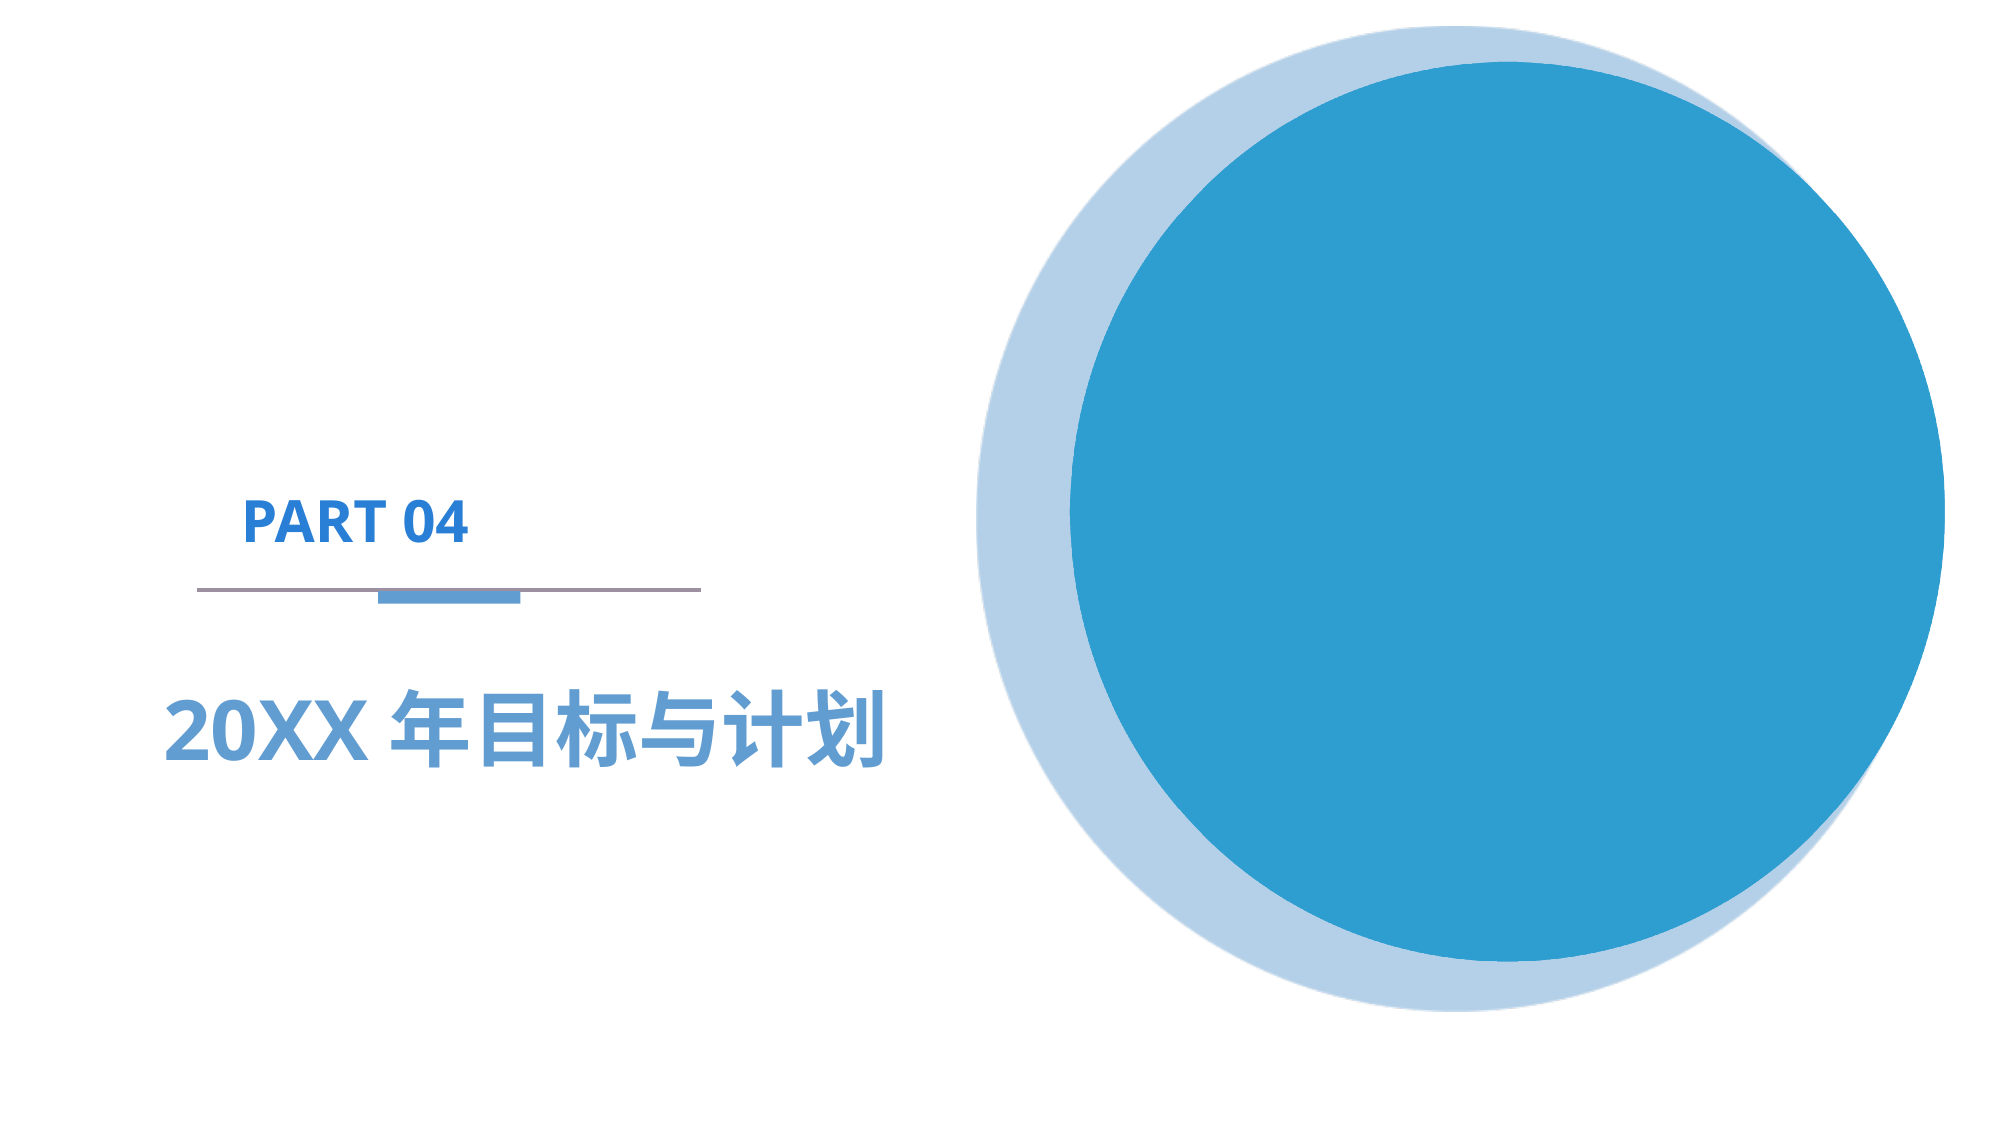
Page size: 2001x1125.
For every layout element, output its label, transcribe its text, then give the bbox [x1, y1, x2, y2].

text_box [976, 26, 1945, 1012]
text_box PART 04 [226, 476, 709, 562]
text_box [197, 589, 702, 604]
text_box 20XX年目标与计划 [120, 619, 931, 785]
